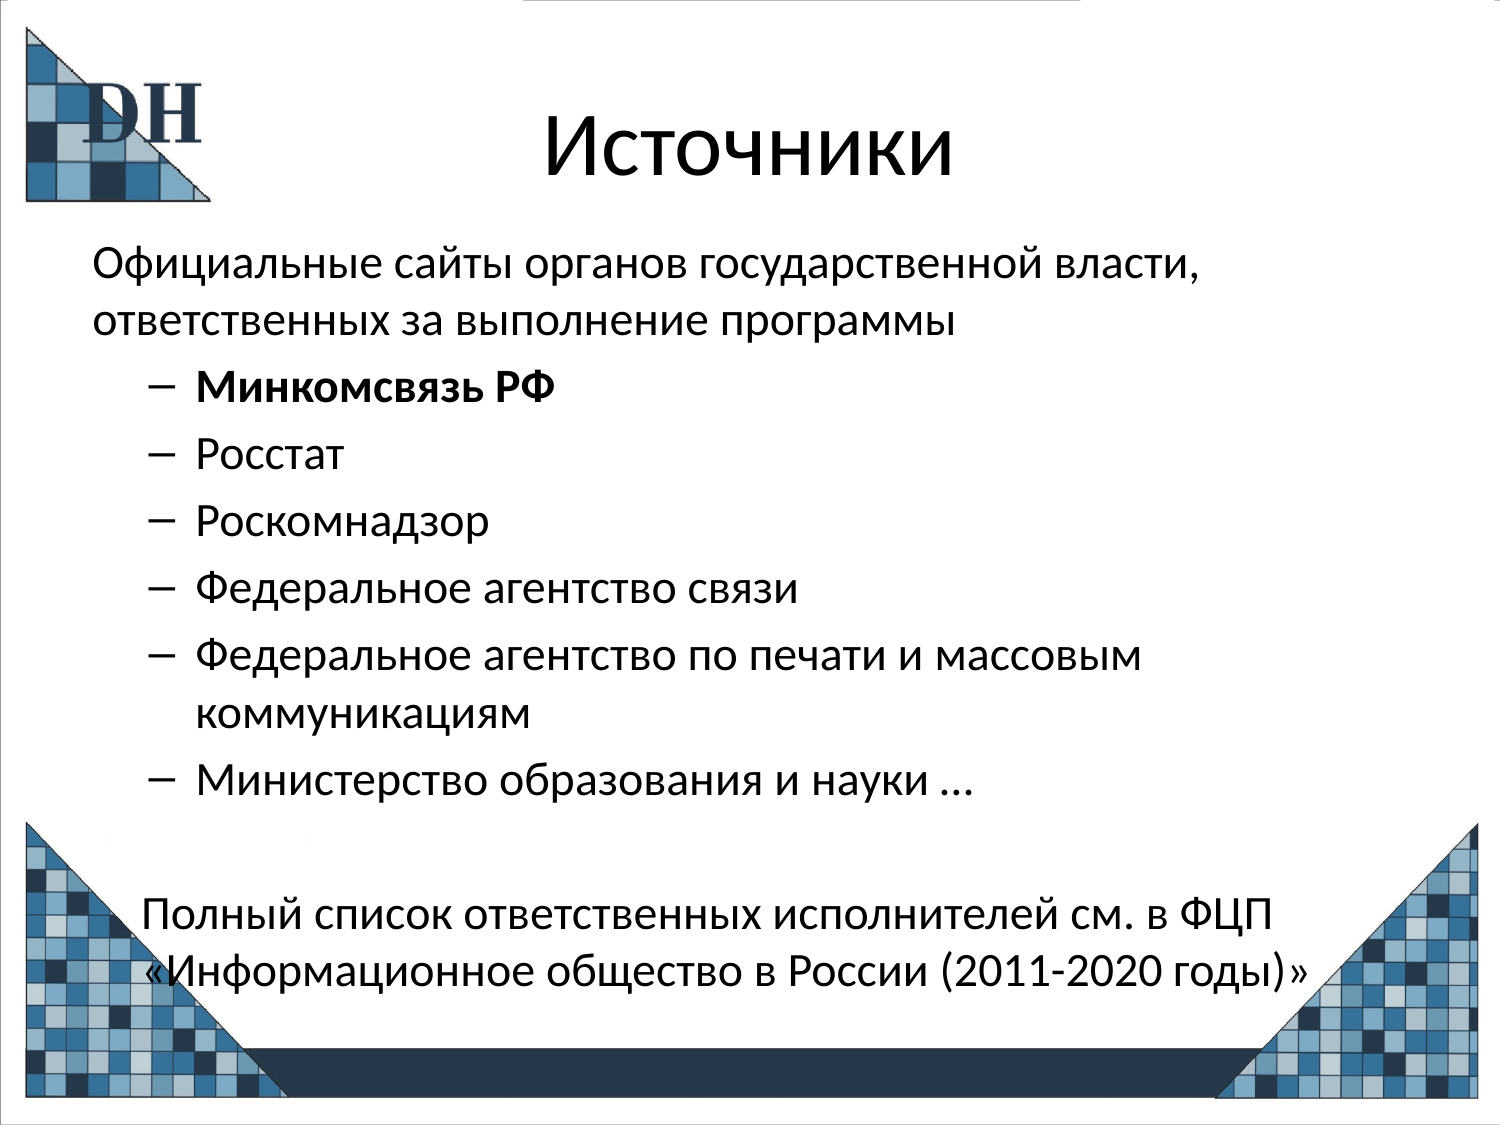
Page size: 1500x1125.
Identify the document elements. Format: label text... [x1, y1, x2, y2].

picture [0, 0, 1500, 1125]
list Официальные сайты органов государственной власти, ответственных за выполнение программы Минкомсвязь РФ Росстат Роскомнадзор Федеральное агентство связи Федеральное агентство по печати и массовым коммуникациям Министерство образования и науки … Полный список ответственных исполнителей см. в ФЦП «Информационное общество в России (2011-2020 годы)» [58, 222, 1431, 1014]
title Источники [75, 45, 1425, 222]
